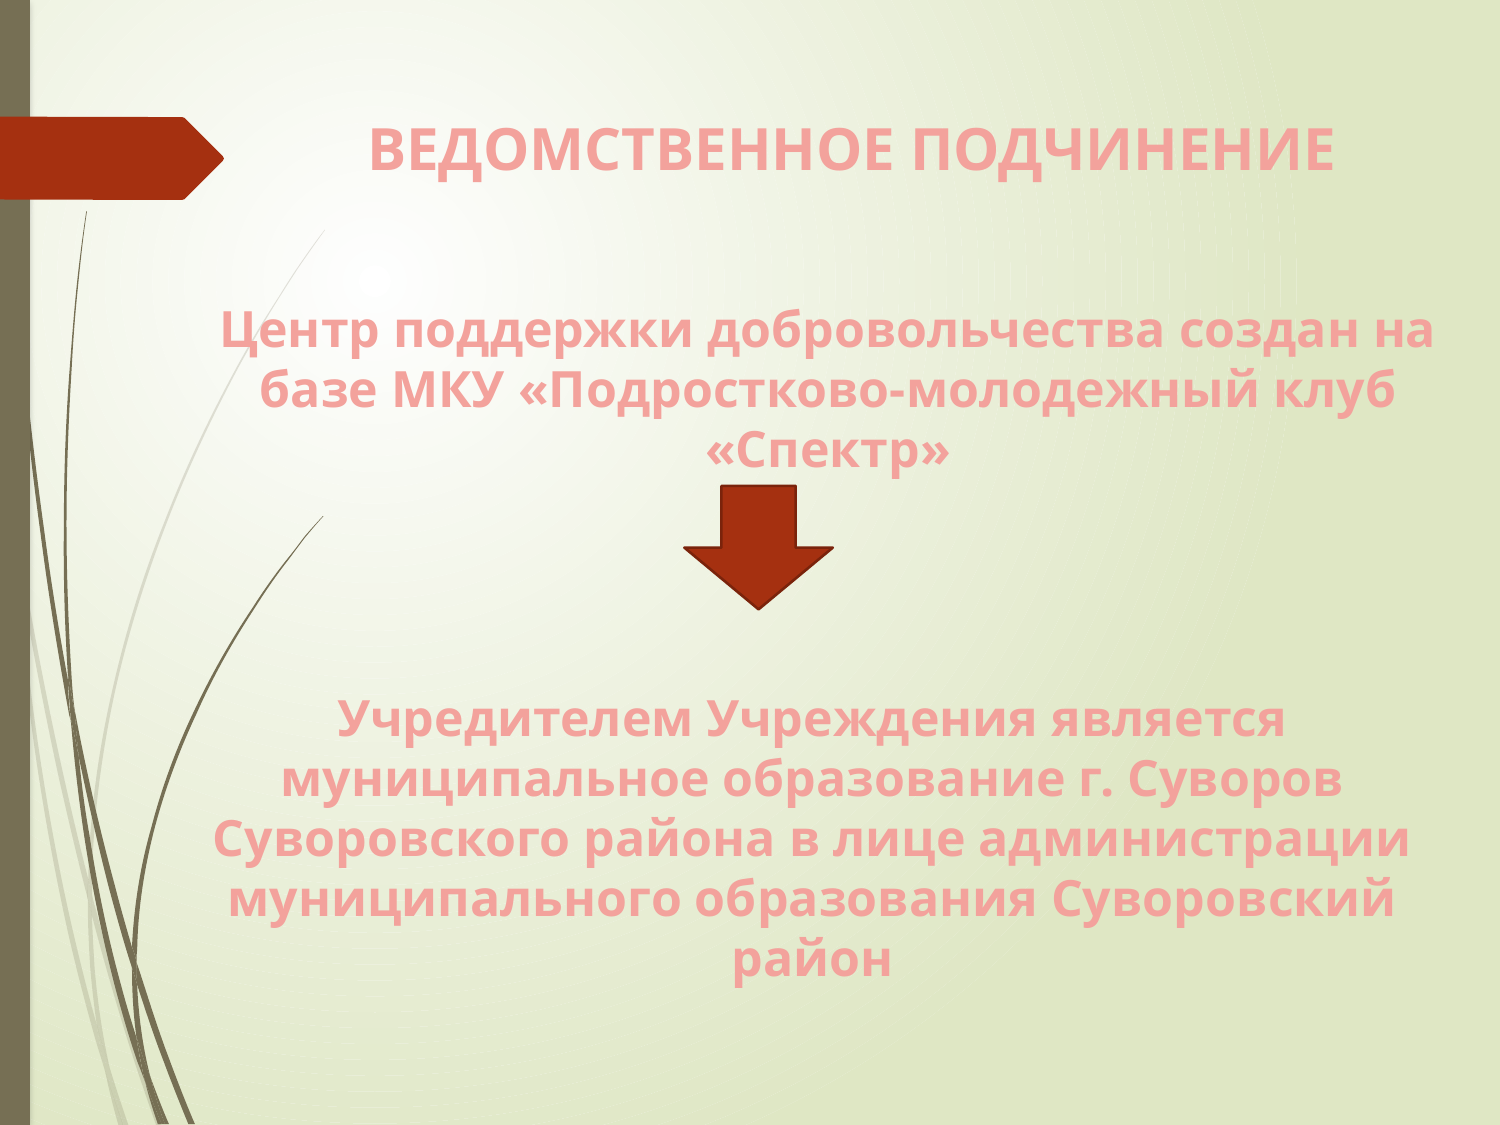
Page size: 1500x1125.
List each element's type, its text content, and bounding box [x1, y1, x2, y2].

text_box Учредителем Учреждения является муниципальное образование г. Суворов Суворовского района в лице администрации муниципального образования Суворовский район [167, 678, 1458, 994]
text_box [683, 484, 835, 611]
title ВЕДОМСТВЕННОЕ ПОДЧИНЕНИЕ [230, 104, 1472, 213]
text_box Центр поддержки добровольчества создан на базе МКУ «Подростково-молодежный клуб «Спектр» [182, 289, 1474, 485]
